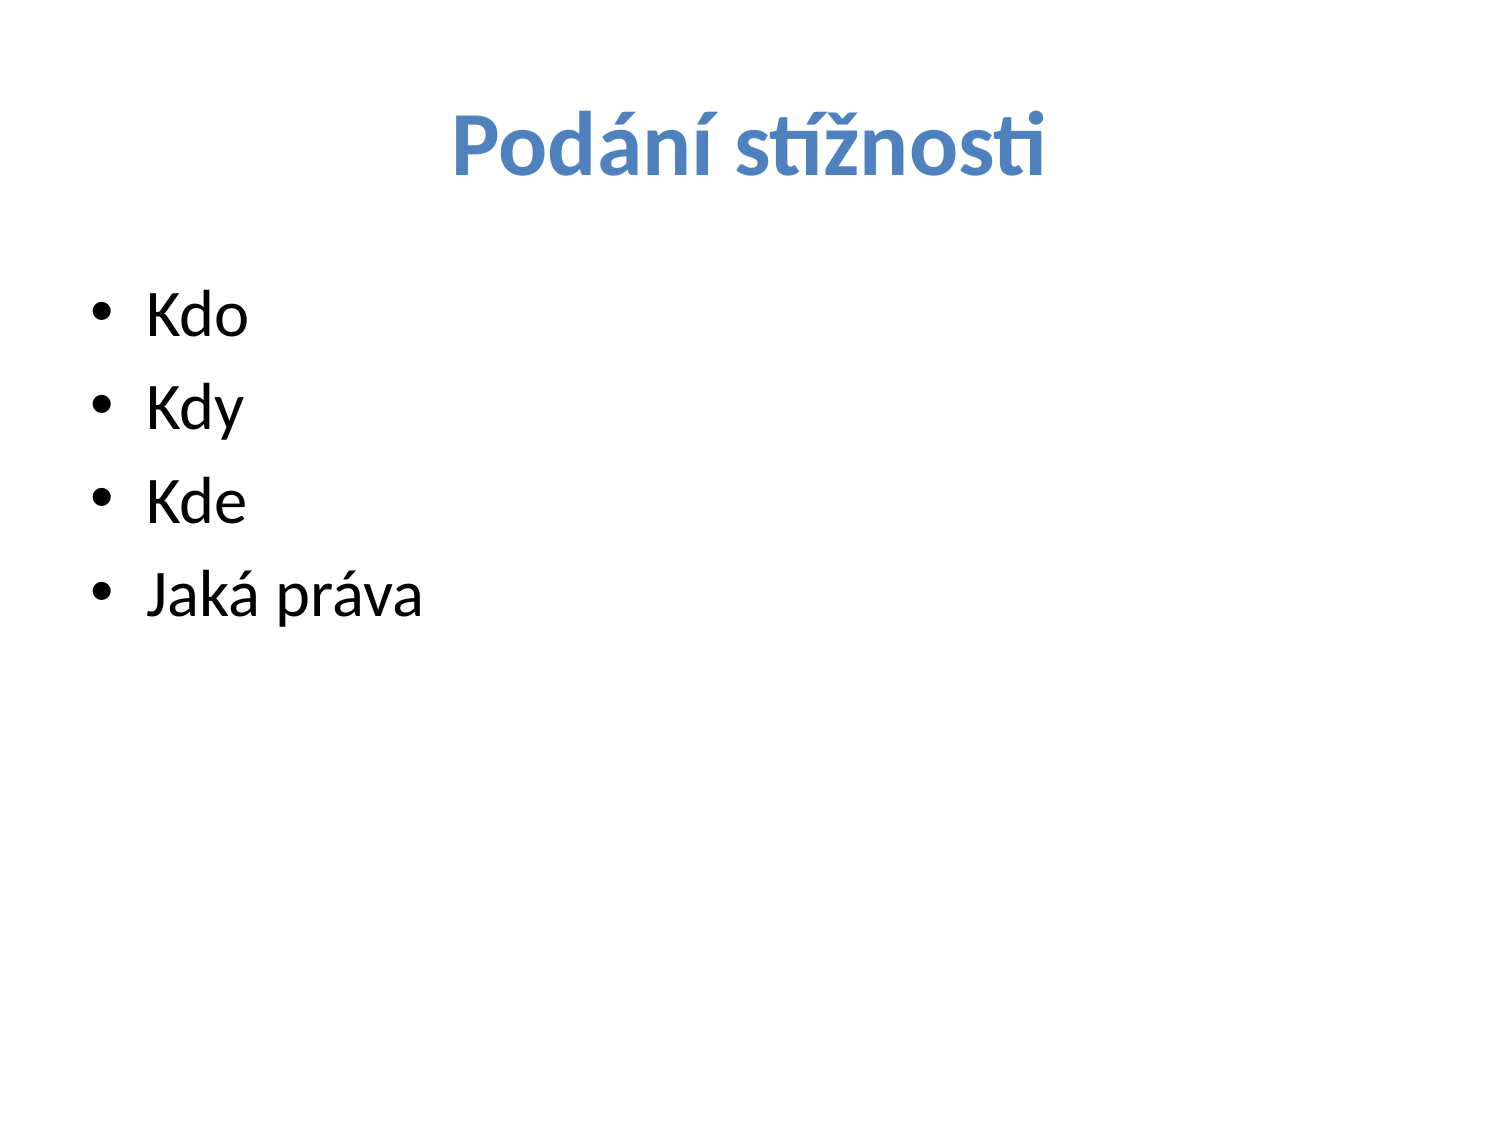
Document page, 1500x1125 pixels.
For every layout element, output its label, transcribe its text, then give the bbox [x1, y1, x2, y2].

title Podání stížnosti [75, 45, 1425, 233]
list Kdo Kdy Kde Jaká práva [75, 262, 1425, 1005]
